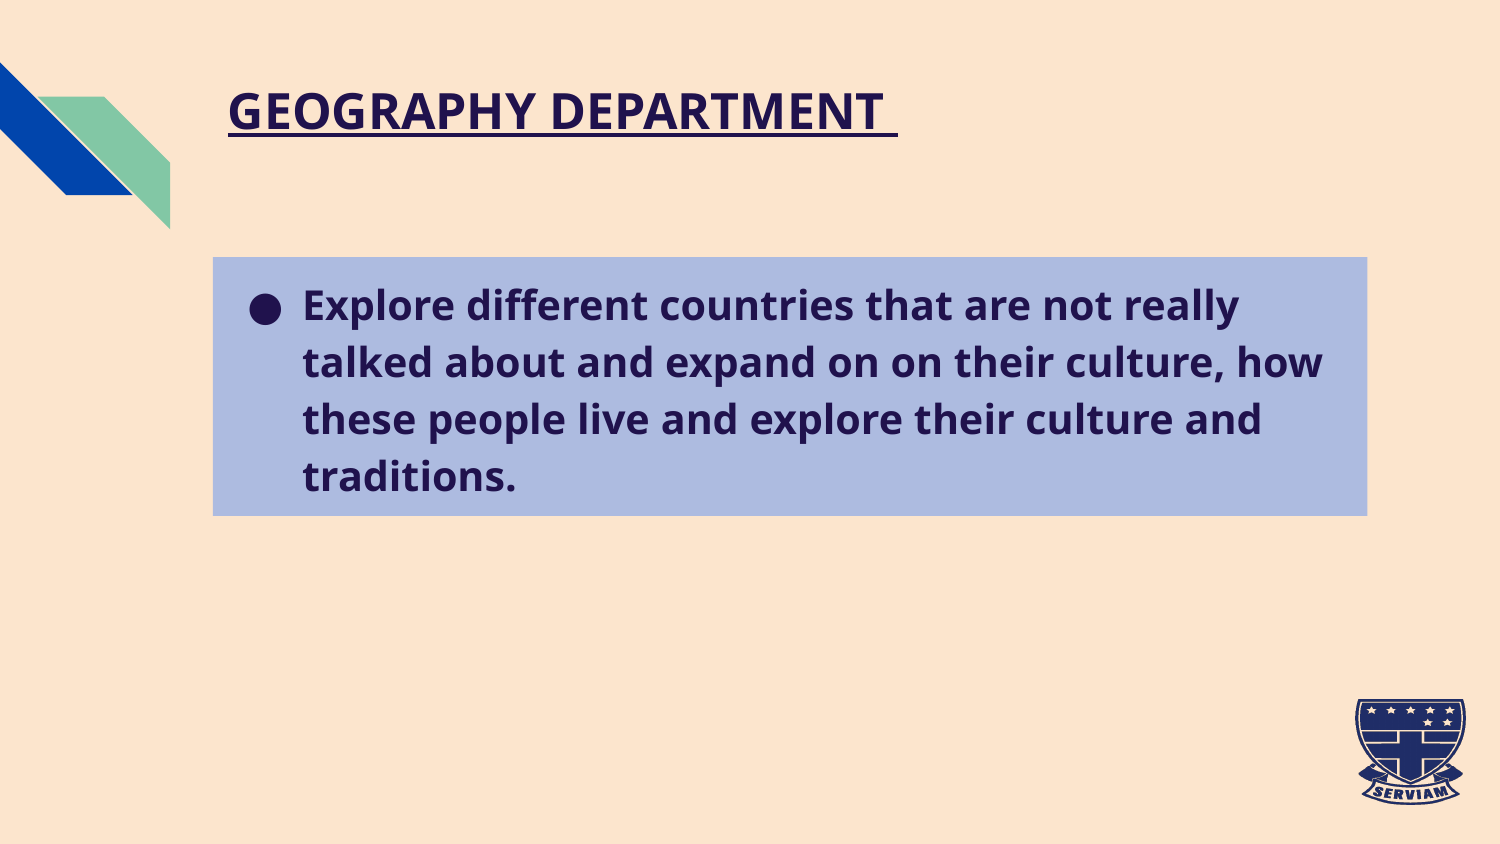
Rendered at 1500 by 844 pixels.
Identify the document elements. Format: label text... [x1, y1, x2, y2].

list Explore different countries that are not really talked about and expand on on their culture, how these people live and explore their culture and traditions. [212, 257, 1368, 516]
title GEOGRAPHY DEPARTMENT [212, 64, 1368, 215]
picture [1354, 699, 1466, 806]
